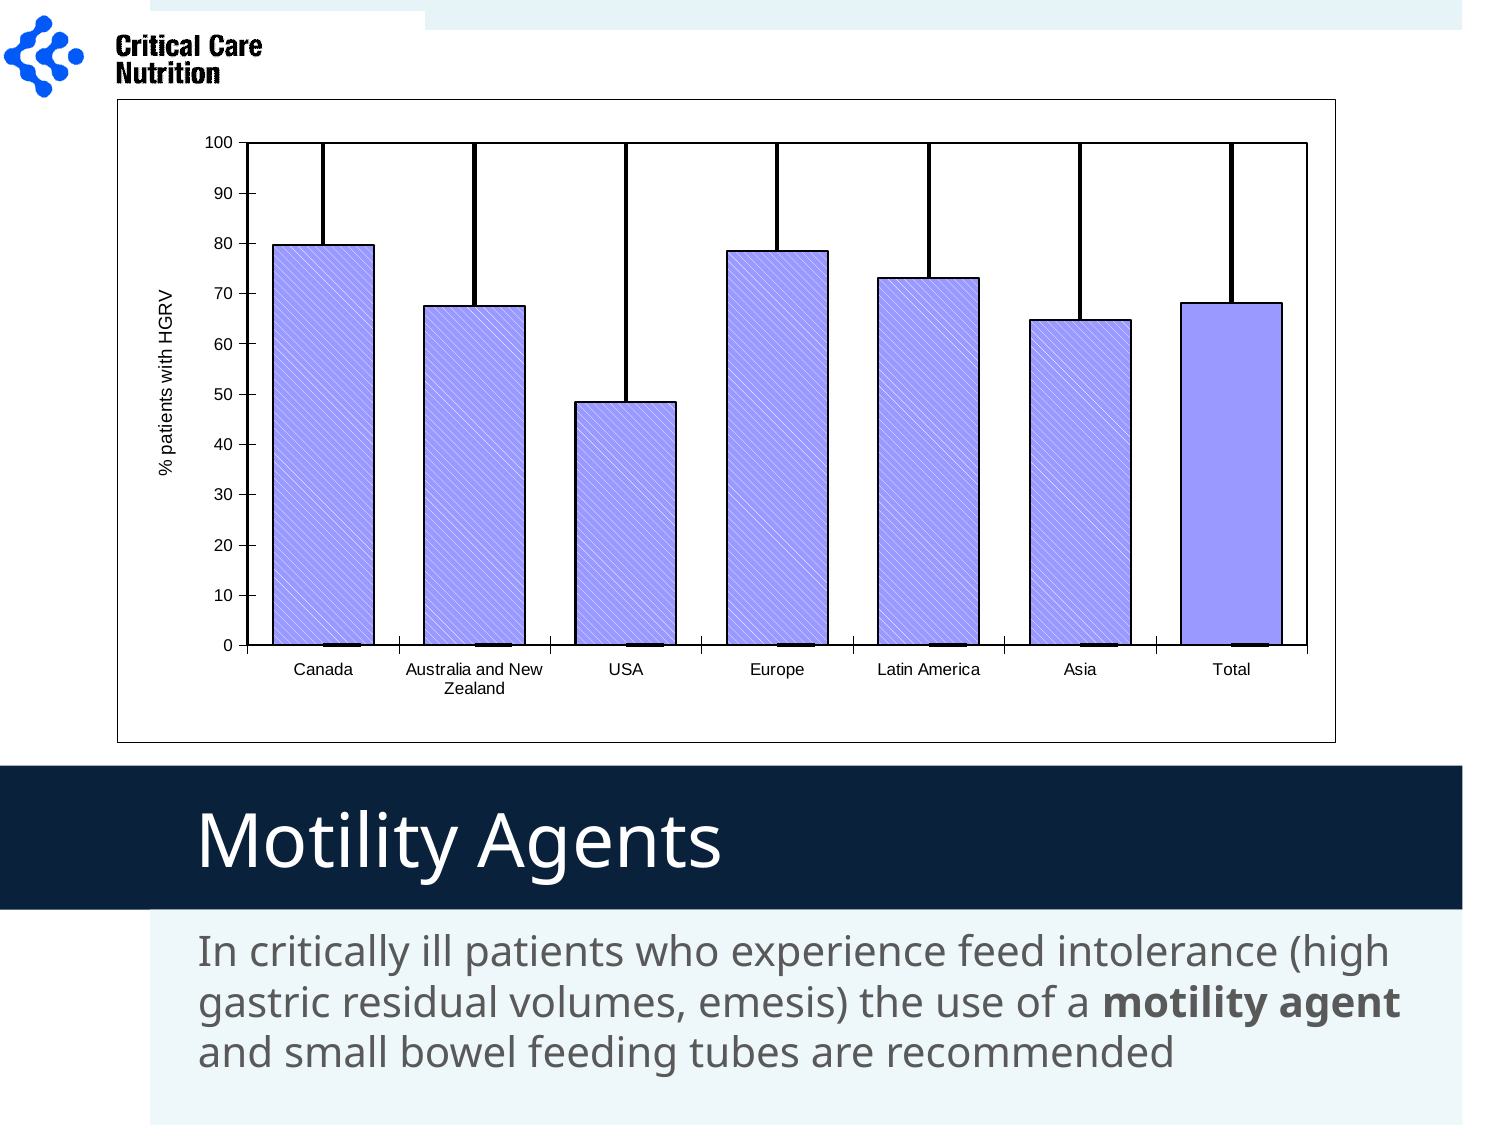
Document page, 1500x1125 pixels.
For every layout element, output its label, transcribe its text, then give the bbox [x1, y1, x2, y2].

chart [116, 98, 1336, 744]
picture [0, 11, 426, 100]
title Motility Agents [0, 765, 1463, 910]
subtitle In critically ill patients who experience feed intolerance (high gastric residual volumes, emesis) the use of a motility agent and small bowel feeding tubes are recommended [150, 909, 1463, 1125]
